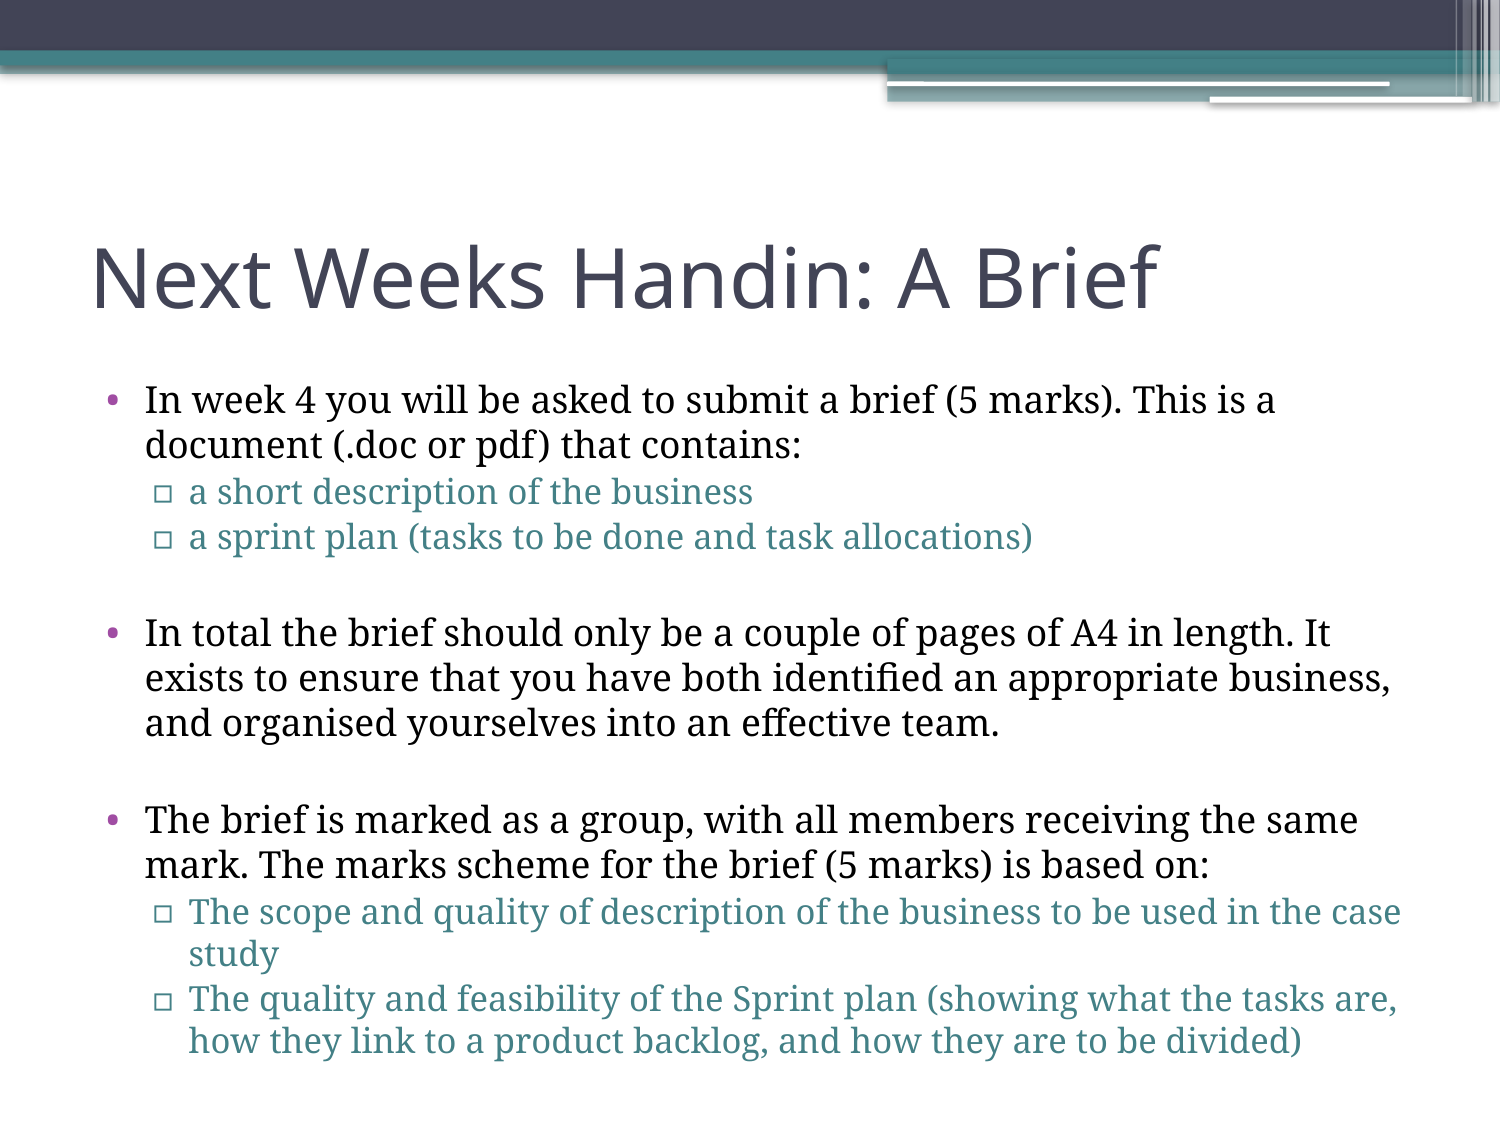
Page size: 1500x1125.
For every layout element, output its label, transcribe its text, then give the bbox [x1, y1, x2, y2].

list In week 4 you will be asked to submit a brief (5 marks). This is a document (.doc or pdf) that contains: a short description of the business a sprint plan (tasks to be done and task allocations) In total the brief should only be a couple of pages of A4 in length. It exists to ensure that you have both identified an appropriate business, and organised yourselves into an effective team. The brief is marked as a group, with all members receiving the same mark. The marks scheme for the brief (5 marks) is based on: The scope and quality of description of the business to be used in the case study The quality and feasibility of the Sprint plan (showing what the tasks are, how they link to a product backlog, and how they are to be divided) [75, 368, 1425, 1079]
title Next Weeks Handin: A Brief [75, 187, 1425, 363]
